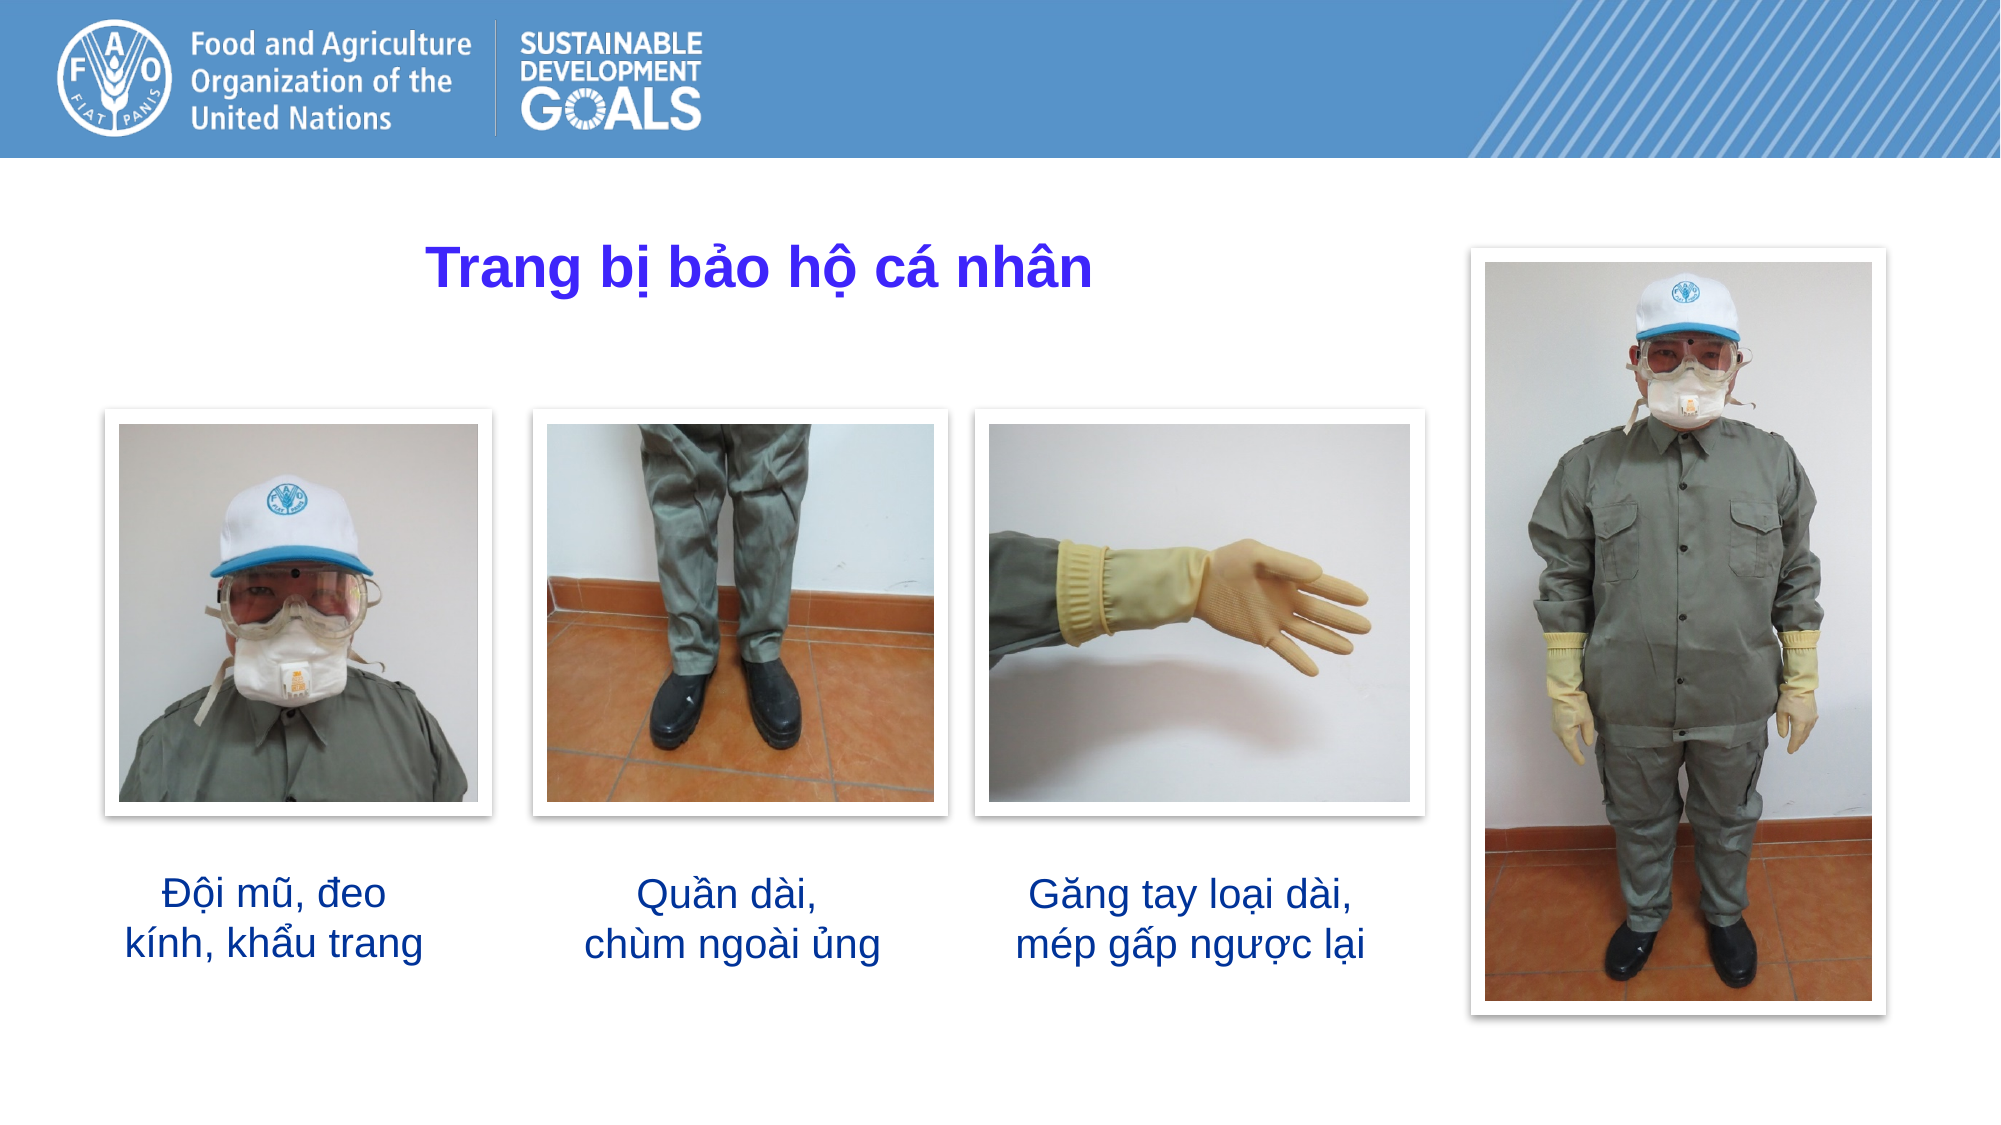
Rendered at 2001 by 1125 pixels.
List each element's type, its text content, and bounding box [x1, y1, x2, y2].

picture [547, 423, 934, 802]
picture [1485, 261, 1872, 1001]
picture [989, 423, 1411, 802]
text_box Trang bị bảo hộ cá nhân [410, 229, 1110, 308]
text_box Đội mũ, đeo kính, khẩu trang [106, 858, 443, 974]
text_box Găng tay loại dài, mép gấp ngược lại [964, 874, 1417, 959]
picture [0, 0, 2001, 158]
text_box Quần dài, chùm ngoài ủng [539, 850, 927, 983]
picture [119, 423, 478, 802]
